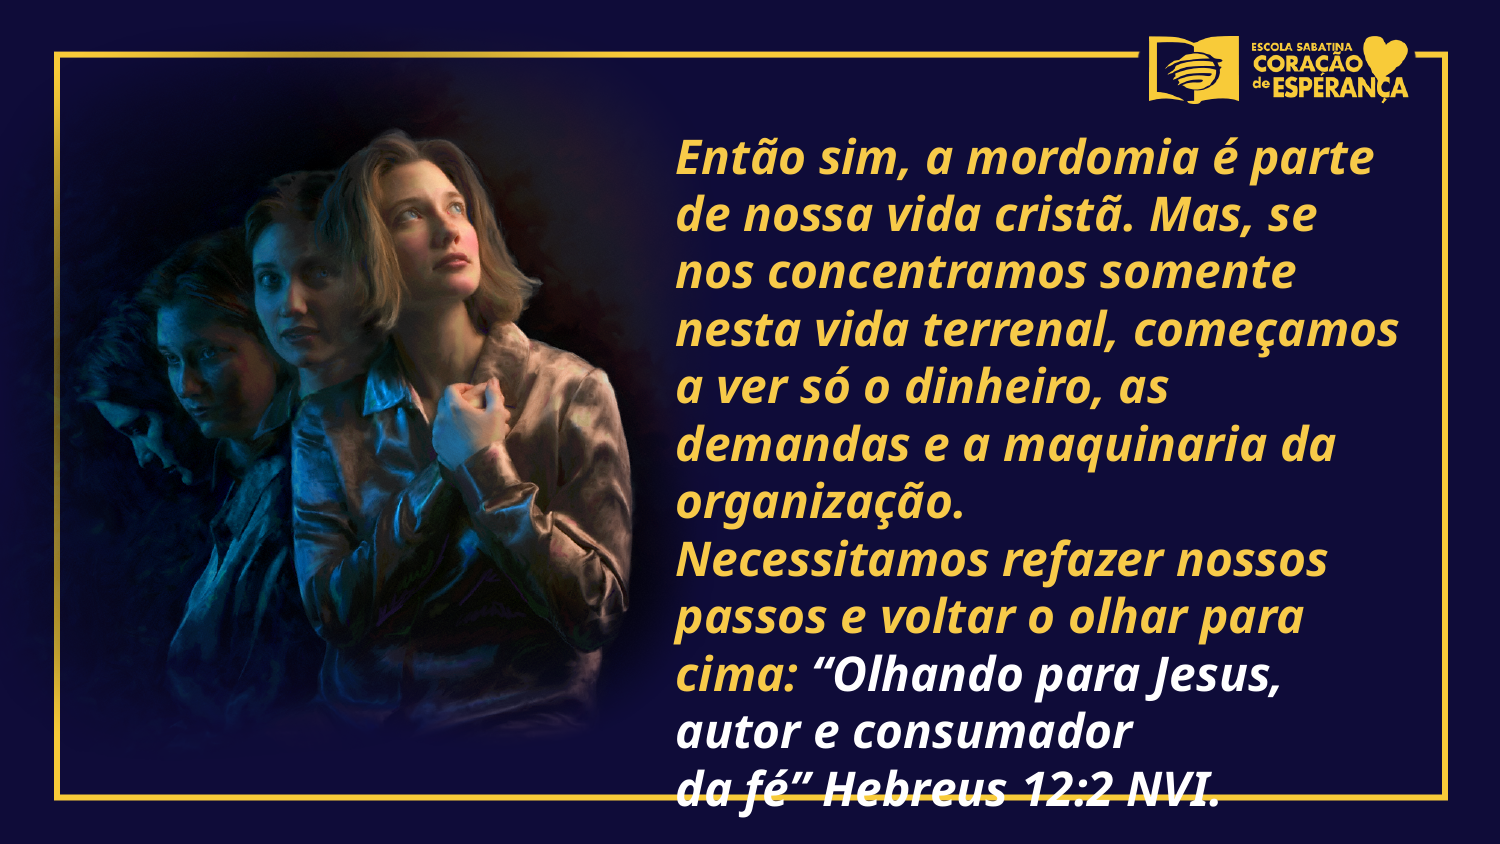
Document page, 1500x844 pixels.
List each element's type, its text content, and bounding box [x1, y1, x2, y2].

picture [0, 0, 1500, 844]
text_box Então sim, a mordomia é parte de nossa vida cristã. Mas, se nos concentramos somente nesta vida terrenal, começamos a ver só o dinheiro, as demandas e a maquinaria da organização. Necessitamos refazer nossos passos e voltar o olhar para cima: “Olhando para Jesus, autor e consumador da fé” Hebreus 12:2 NVI. [737, 111, 1425, 733]
